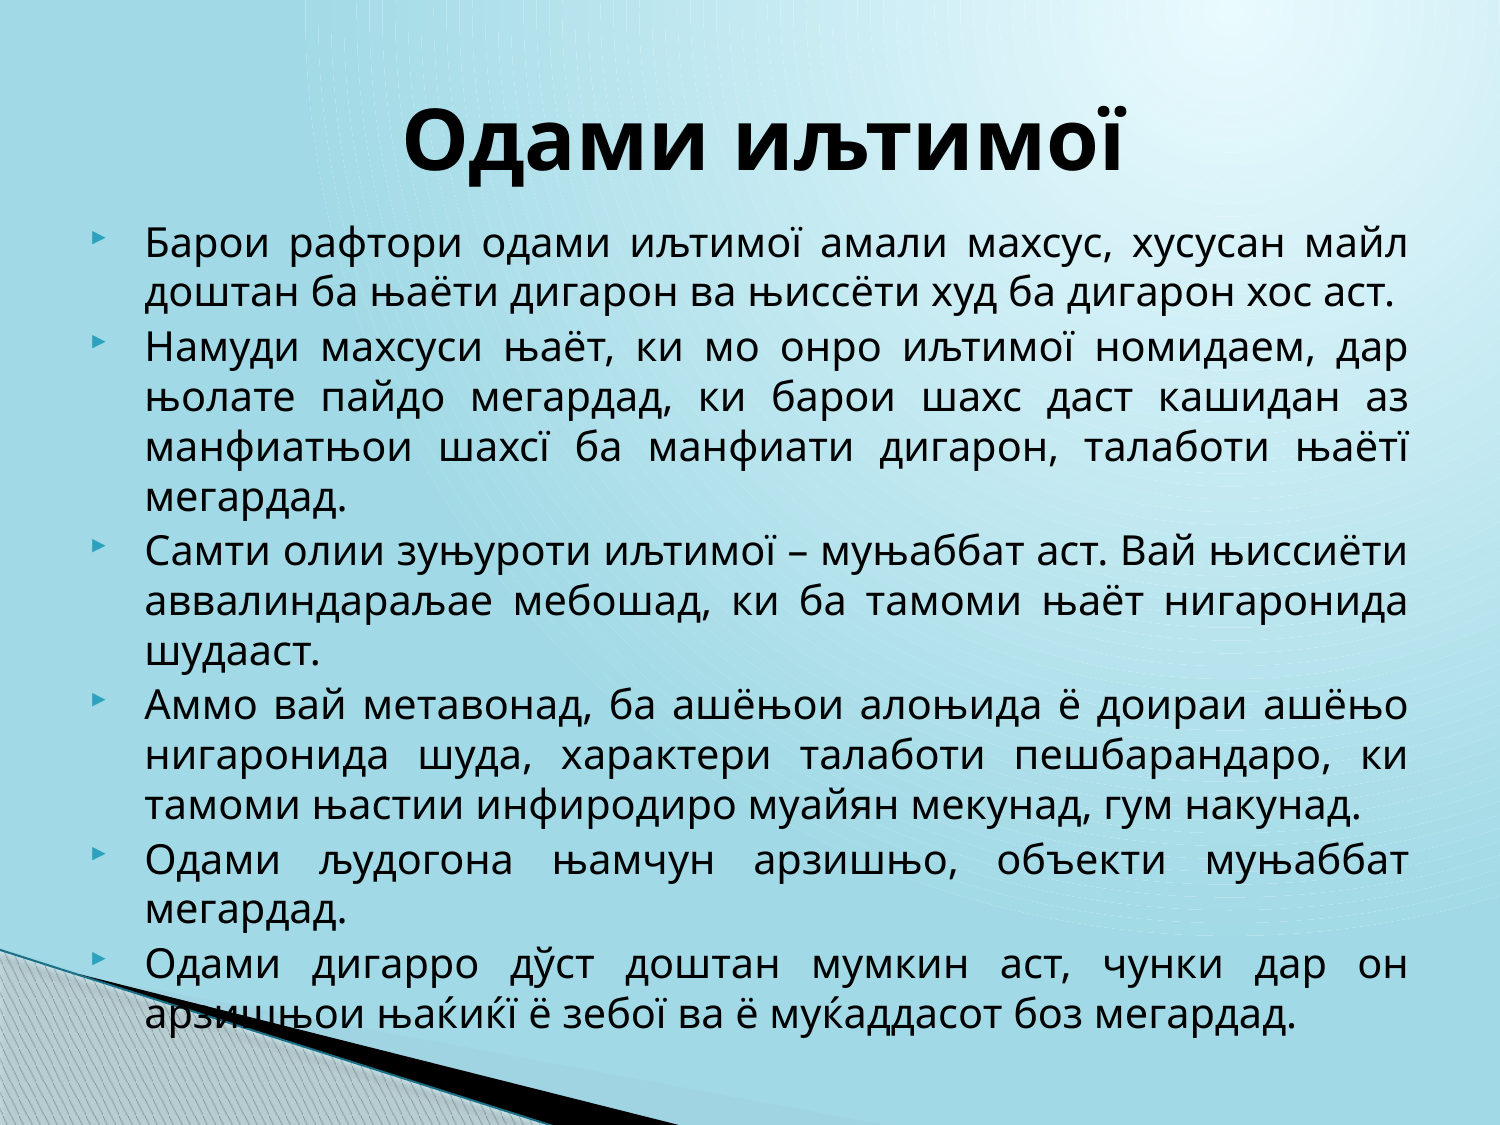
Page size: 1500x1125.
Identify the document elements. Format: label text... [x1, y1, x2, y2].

title Одами иљтимої [88, 42, 1439, 231]
list Барои рафтори одами иљтимої амали махсус, хусусан майл доштан ба њаёти дигарон ва њиссёти худ ба дигарон хос аст. Намуди махсуси њаёт, ки мо онро иљтимої номидаем, дар њолате пайдо мегардад, ки барои шахс даст кашидан аз манфиатњои шахсї ба манфиати дигарон, талаботи њаётї мегардад. Самти олии зуњуроти иљтимої – муњаббат аст. Вай њиссиёти аввалиндараљае мебошад, ки ба тамоми њаёт нигаронида шудааст. Аммо вай метавонад, ба ашёњои алоњида ё доираи ашёњо нигаронида шуда, характери талаботи пешбарандаро, ки тамоми њастии инфиродиро муайян мекунад, гум накунад. Одами људогона њамчун арзишњо, объекти муњаббат мегардад. Одами дигарро дўст доштан мумкин аст, чунки дар он арзишњои њаќиќї ё зебої ва ё муќаддасот боз мегардад. [75, 208, 1425, 1083]
